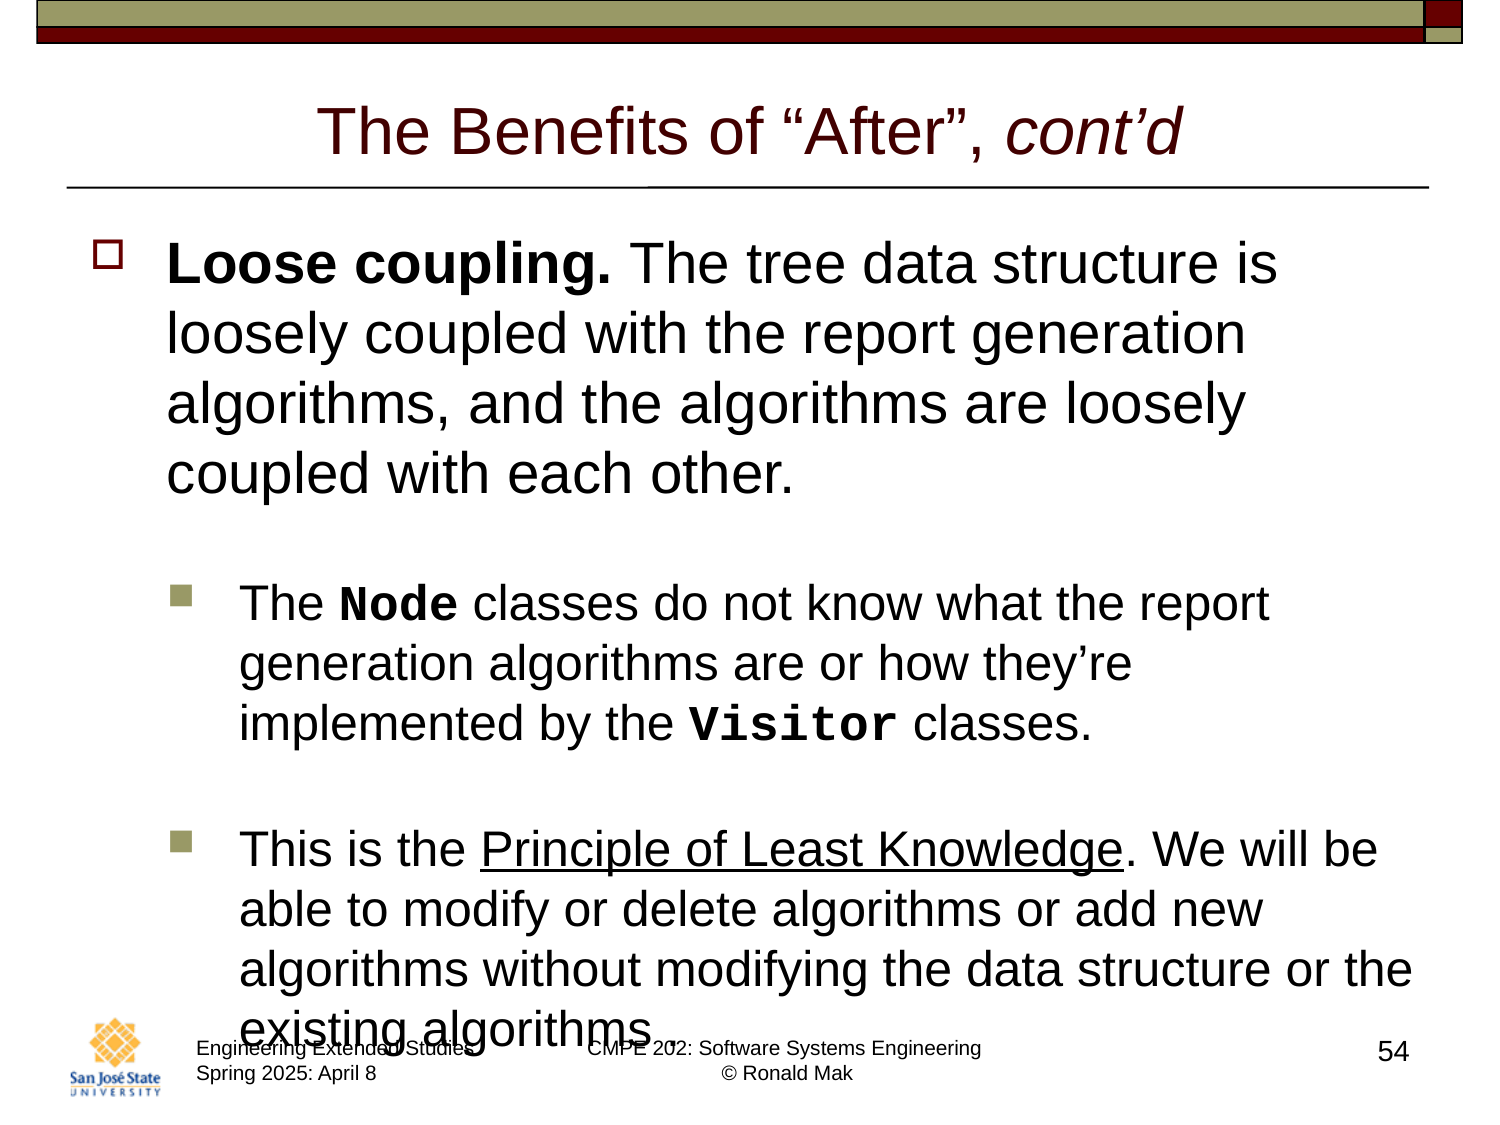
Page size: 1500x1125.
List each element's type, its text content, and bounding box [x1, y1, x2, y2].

picture [60, 1012, 166, 1112]
slide_number 54 [1305, 1025, 1425, 1100]
list Loose coupling. The tree data structure is loosely coupled with the report generation algorithms, and the algorithms are loosely coupled with each other. The Node classes do not know what the report generation algorithms are or how they’re implemented by the Visitor classes. This is the Principle of Least Knowledge. We will be able to modify or delete algorithms or add new algorithms without modifying the data structure or the existing algorithms . [75, 217, 1440, 1013]
title The Benefits of “After”, cont’d [75, 67, 1425, 175]
